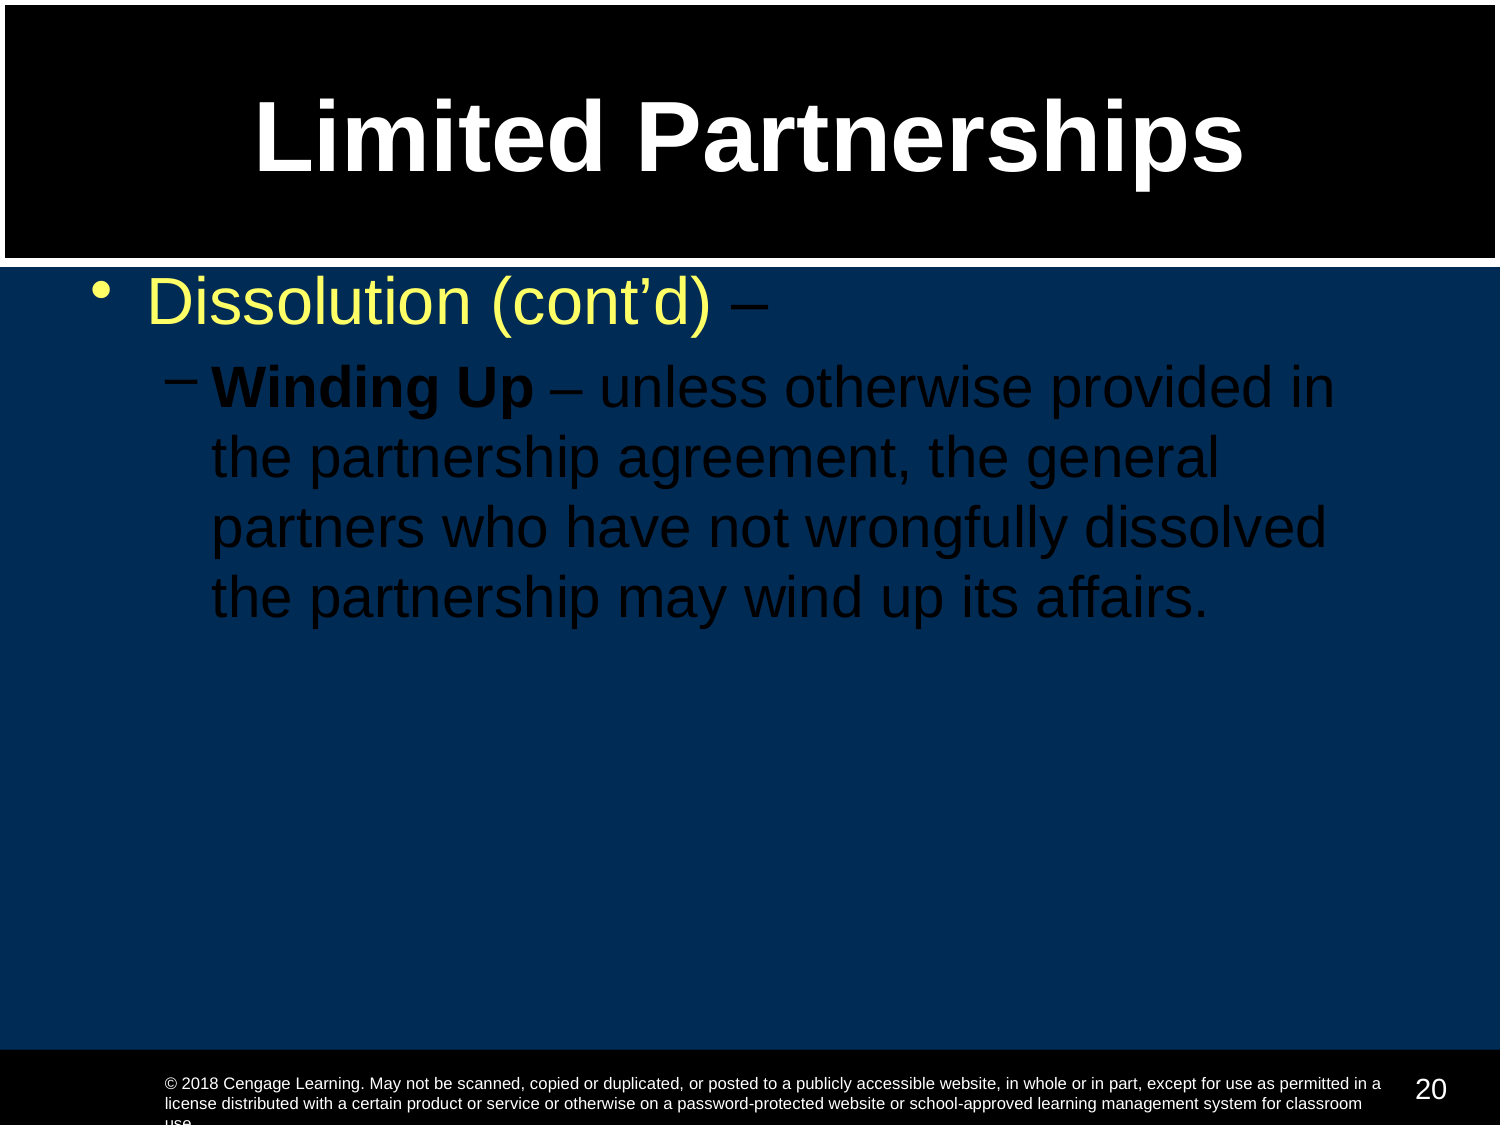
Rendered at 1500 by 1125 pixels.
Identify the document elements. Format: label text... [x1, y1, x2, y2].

list Dissolution (cont’d) – Winding Up – unless otherwise provided in the partnership agreement, the general partners who have not wrongfully dissolved the partnership may wind up its affairs. [74, 249, 1438, 1026]
slide_number 20 [1149, 1062, 1463, 1125]
title Limited Partnerships [0, 0, 1500, 267]
